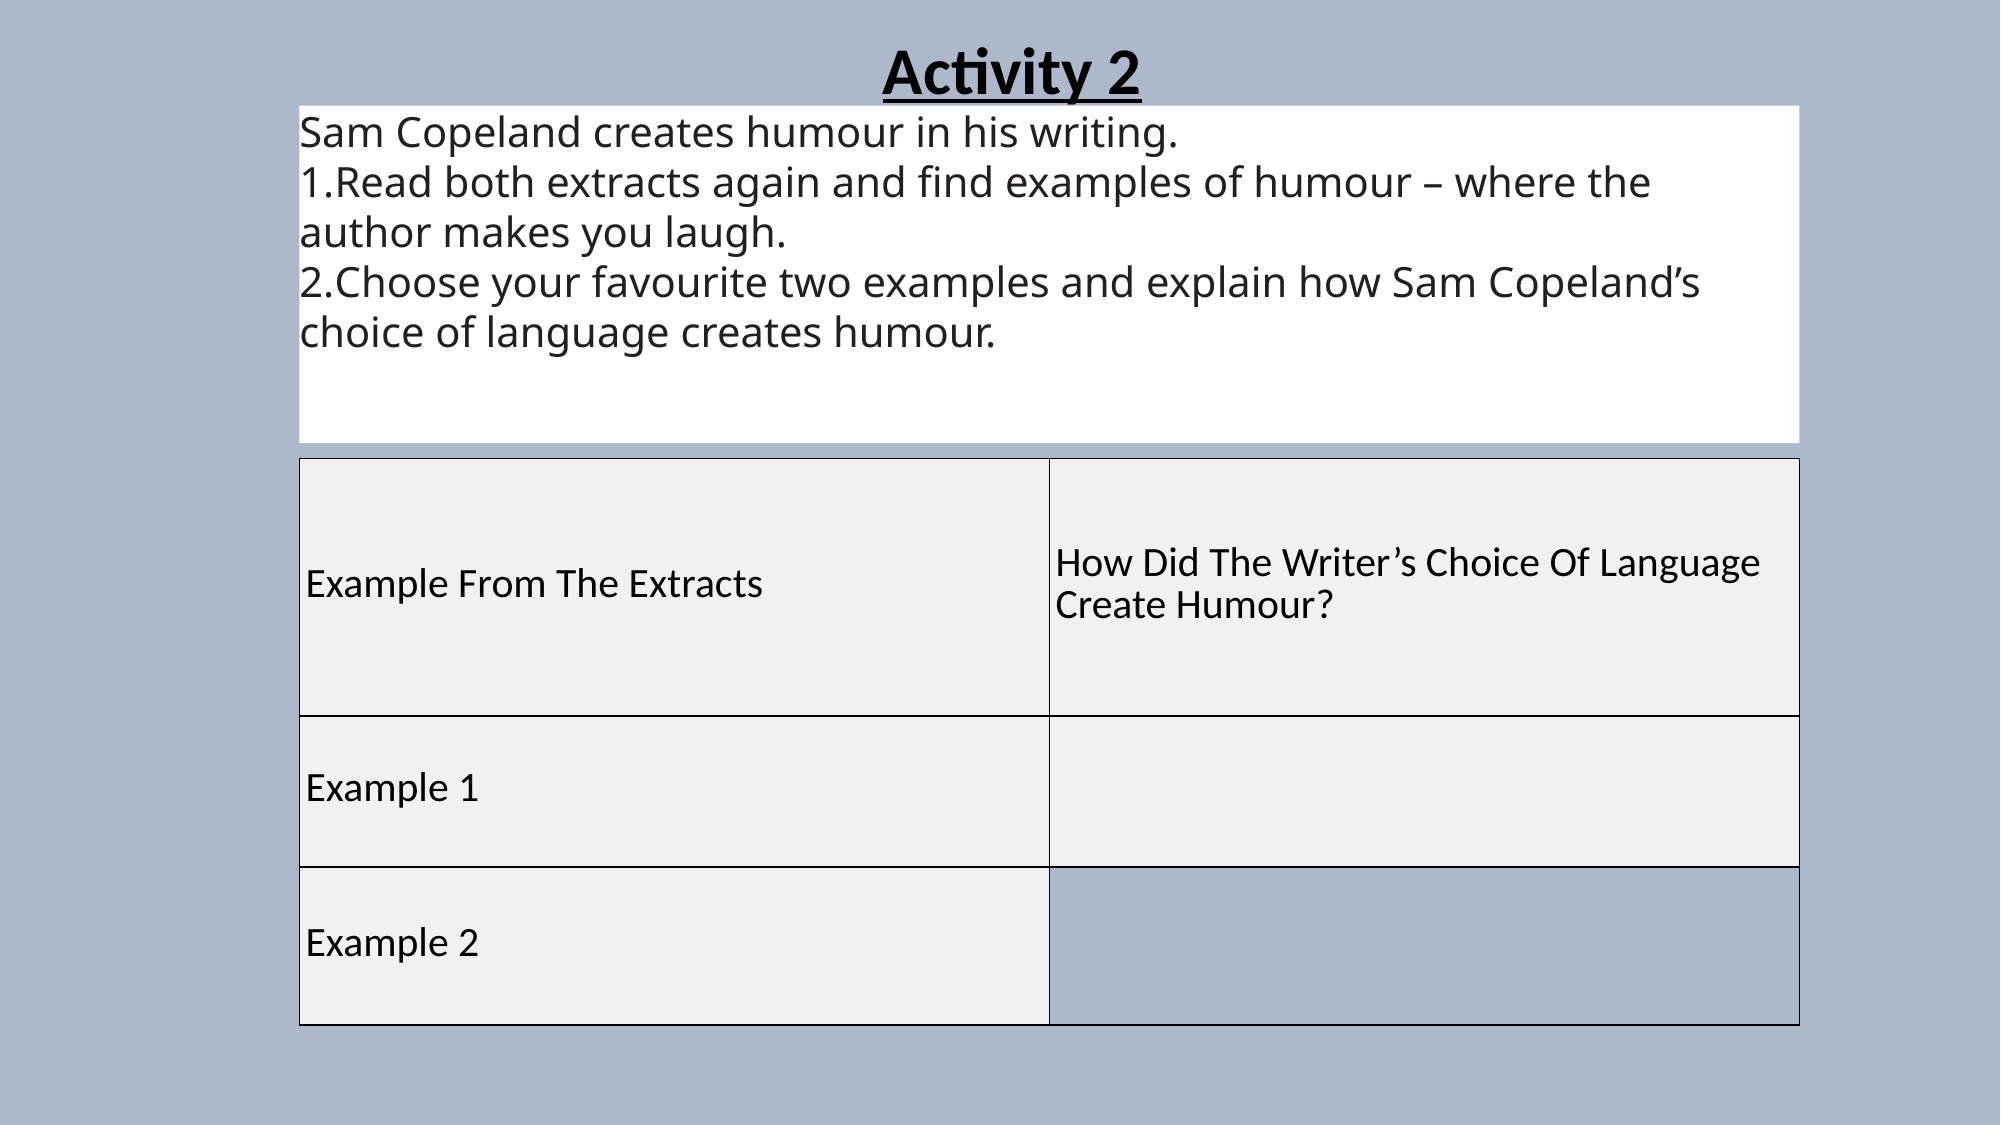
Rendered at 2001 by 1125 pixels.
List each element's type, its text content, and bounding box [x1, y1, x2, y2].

list Activity 2 [24, 28, 2000, 1125]
table_cell Example 2 [300, 868, 1049, 1024]
table_header How Did The Writer’s Choice Of Language Create Humour? [1050, 459, 1799, 715]
text_box Sam Copeland creates humour in his writing. Read both extracts again and find examples of humour – where the author makes you laugh. Choose your favourite two examples and explain how Sam Copeland’s choice of language creates humour. [299, 105, 1800, 444]
table_header Example From The Extracts [300, 459, 1049, 715]
table_cell [1050, 868, 1799, 1024]
table_cell [1050, 717, 1799, 866]
table_cell Example 1 [300, 717, 1049, 866]
